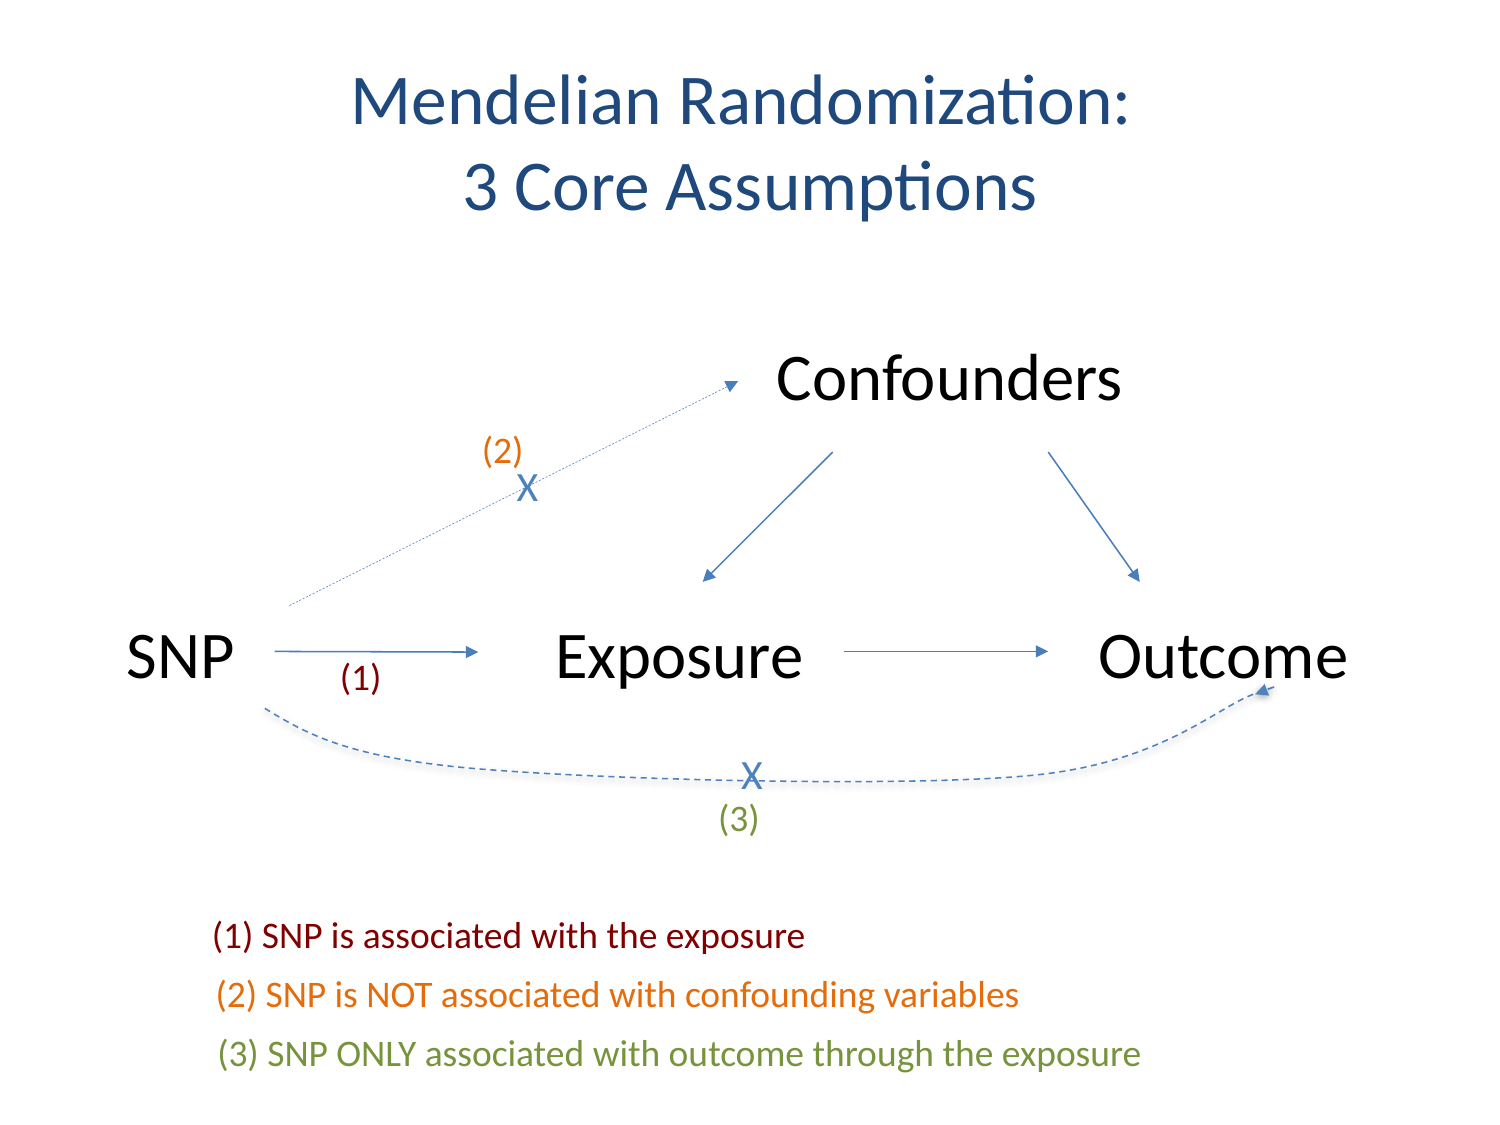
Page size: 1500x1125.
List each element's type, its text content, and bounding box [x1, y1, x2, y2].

text_box (2) SNP is NOT associated with confounding variables [200, 962, 1036, 1023]
title Mendelian Randomization: 3 Core Assumptions [75, 45, 1425, 233]
text_box Outcome [1083, 604, 1400, 699]
text_box [263, 683, 1279, 784]
text_box Confounders [761, 326, 1173, 421]
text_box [1047, 451, 1140, 583]
text_box (1) [325, 661, 397, 705]
text_box (1) [325, 645, 397, 651]
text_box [289, 380, 739, 606]
text_box (3) [703, 786, 775, 847]
text_box SNP [112, 604, 275, 699]
text_box (3) SNP ONLY associated with outcome through the exposure [202, 1021, 1158, 1082]
text_box X [726, 740, 774, 786]
text_box Exposure [540, 604, 833, 699]
text_box (1) SNP is associated with the exposure [197, 903, 821, 964]
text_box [743, 451, 833, 583]
